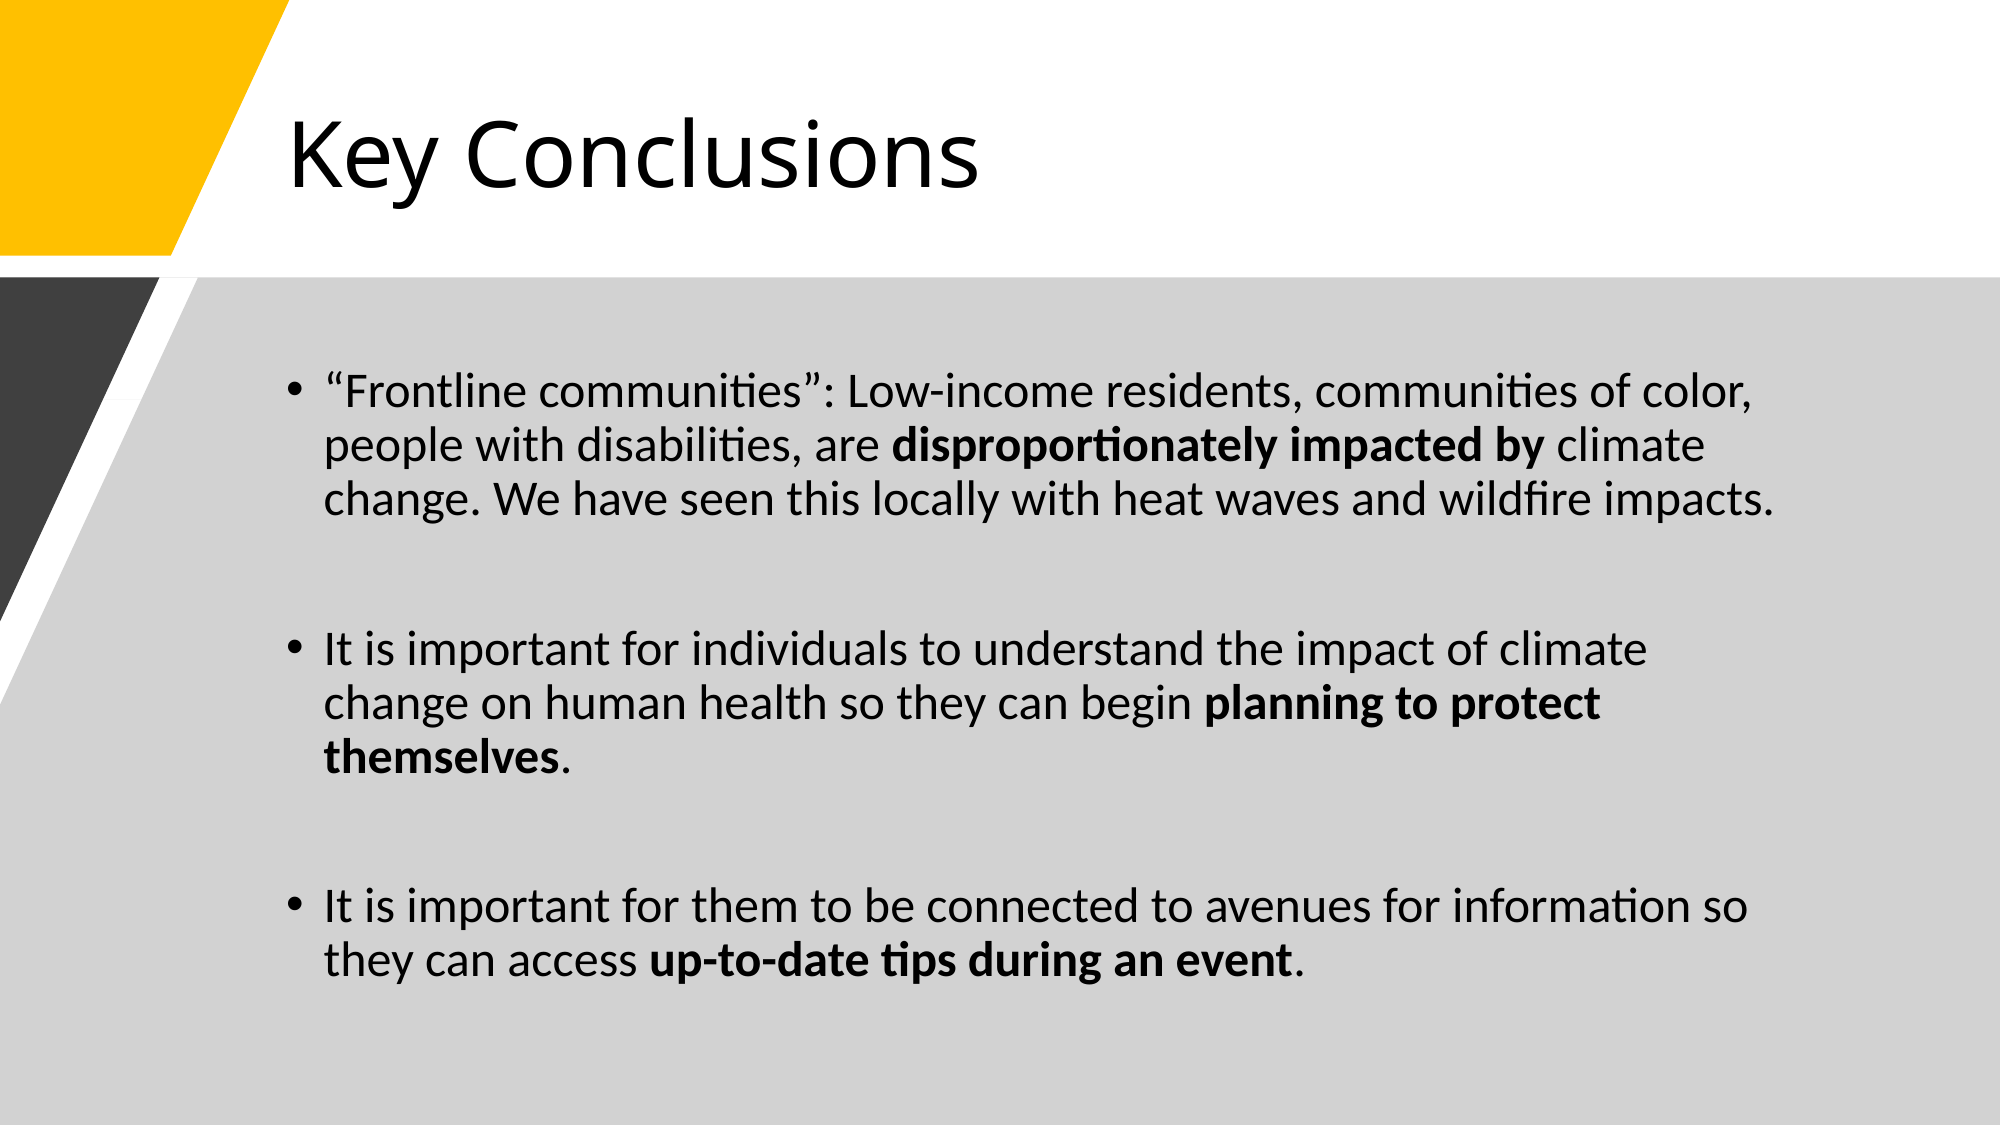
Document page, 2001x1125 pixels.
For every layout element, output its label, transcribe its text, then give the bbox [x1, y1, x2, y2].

text_box [0, 276, 162, 622]
title Key Conclusions [271, 60, 1808, 255]
text_box [0, 0, 291, 257]
list “Frontline communities”: Low-income residents, communities of color, people with disabilities, are disproportionately impacted by climate change. We have seen this locally with heat waves and wildfire impacts. It is important for individuals to understand the impact of climate change on human health so they can begin planning to protect themselves. It is important for them to be connected to avenues for information so they can access up-to-date tips during an event. [271, 356, 1808, 1020]
text_box [0, 276, 2000, 1125]
